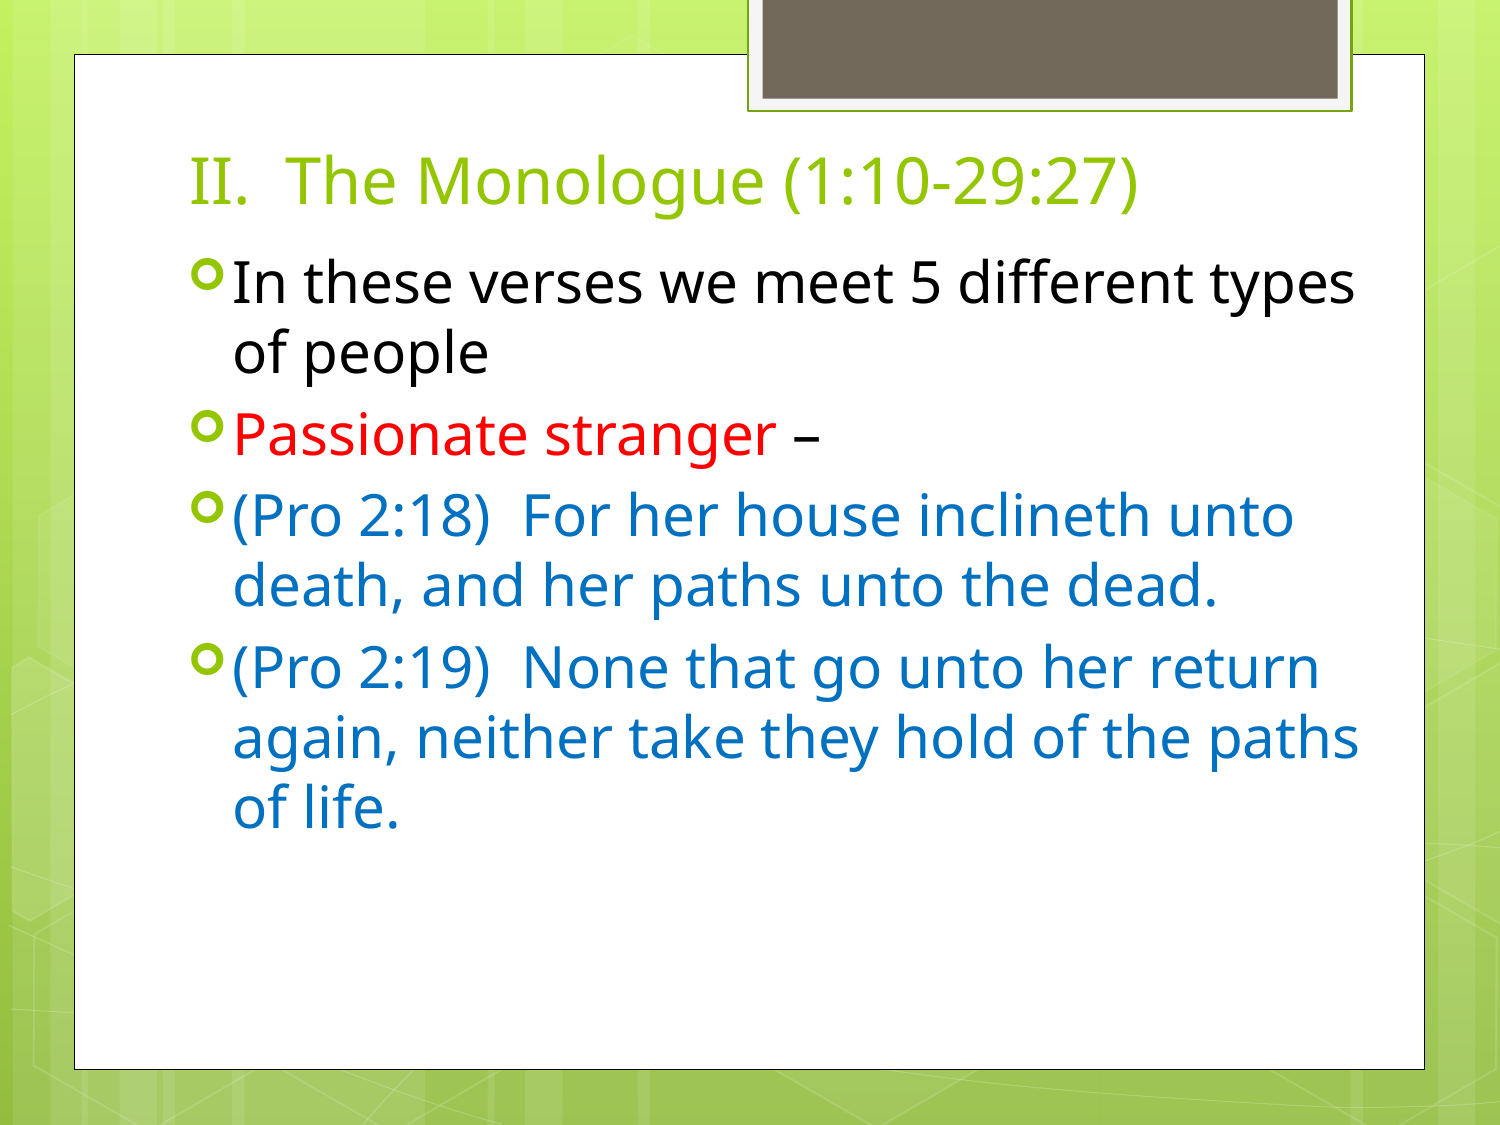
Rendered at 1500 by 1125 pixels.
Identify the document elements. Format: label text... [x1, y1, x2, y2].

list In these verses we meet 5 different types of people Passionate stranger – (Pro 2:18) For her house inclineth unto death, and her paths unto the dead. (Pro 2:19) None that go unto her return again, neither take they hold of the paths of life. [112, 237, 1400, 1025]
title II. The Monologue (1:10-29:27) [174, 87, 1328, 225]
